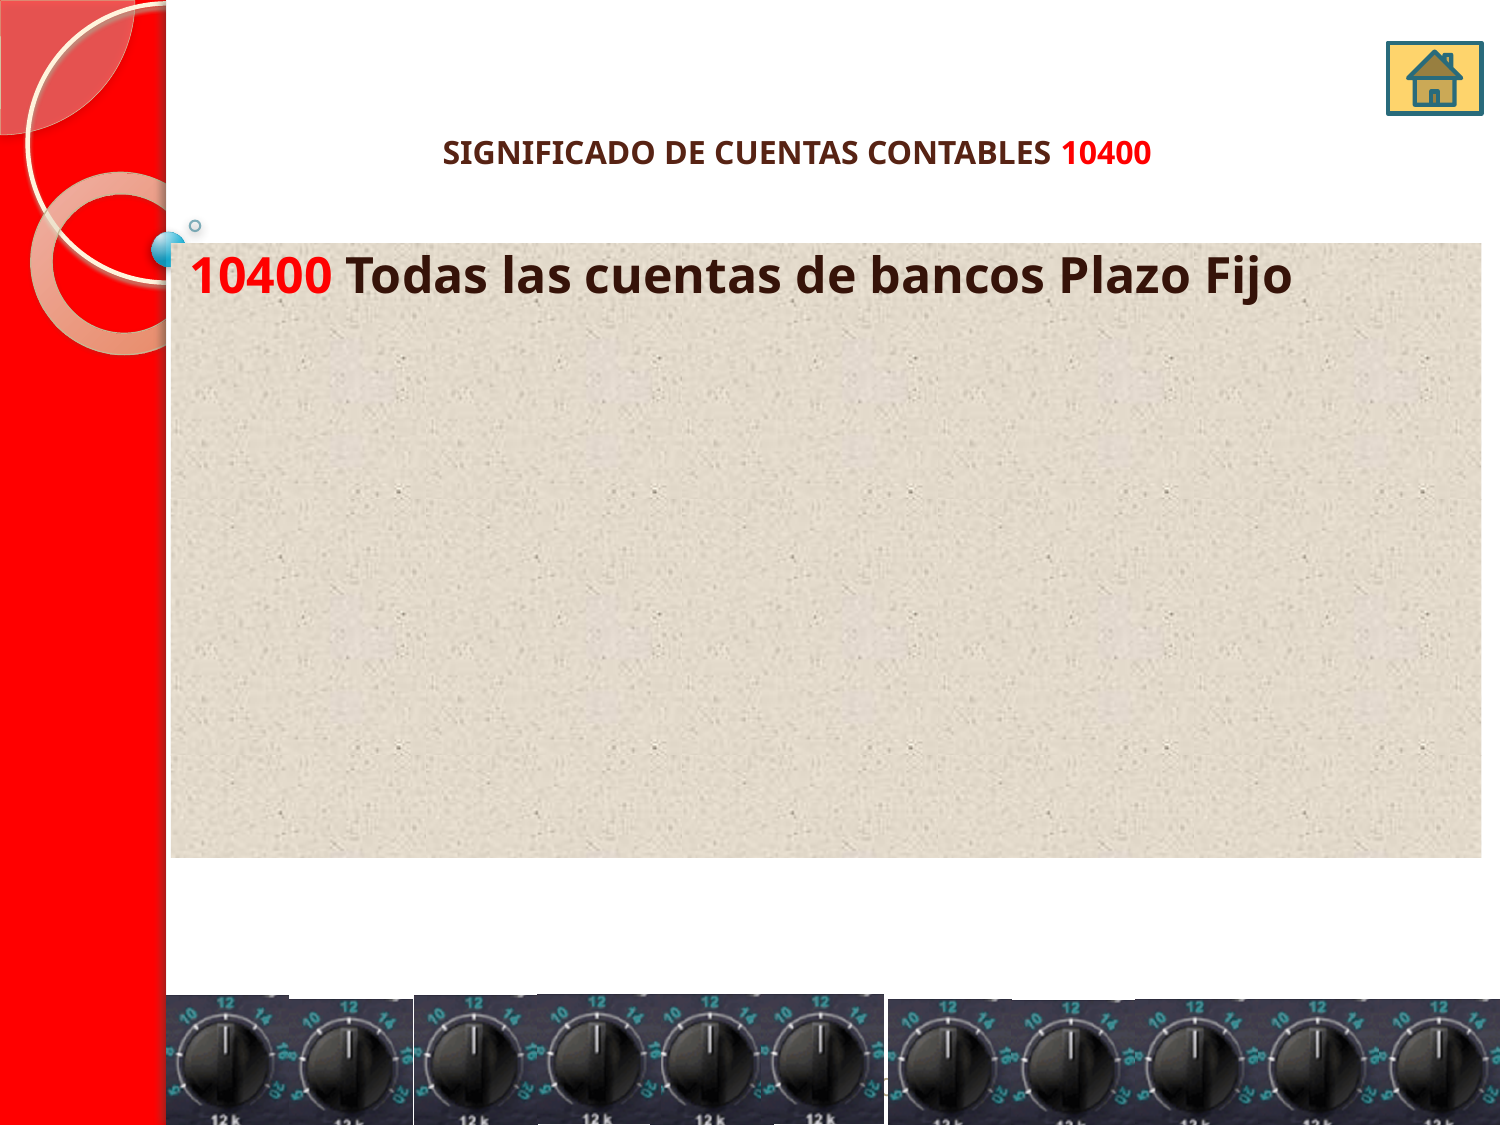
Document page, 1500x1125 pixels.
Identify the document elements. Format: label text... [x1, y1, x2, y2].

picture [165, 994, 413, 1125]
picture [888, 999, 1500, 1125]
title SIGNIFICADO DE CUENTAS CONTABLES 10400 [159, 64, 1435, 179]
text_box [1386, 41, 1484, 116]
picture [414, 993, 885, 1125]
subtitle 10400 Todas las cuentas de bancos Plazo Fijo [170, 243, 1482, 858]
